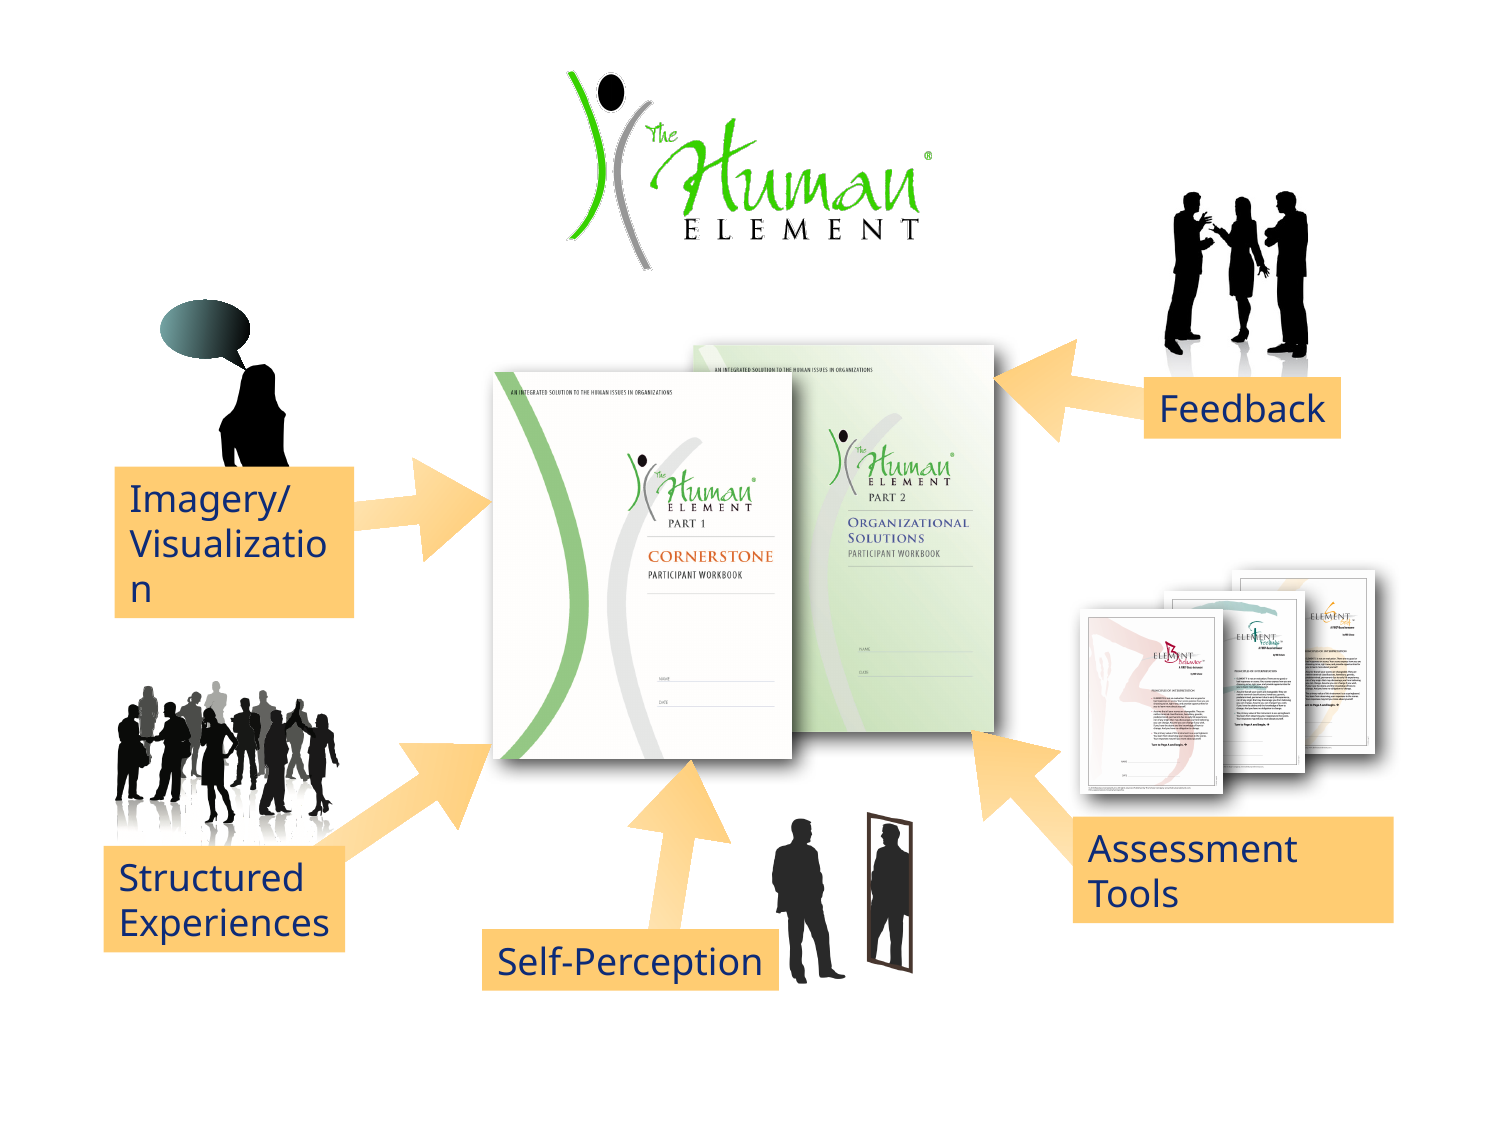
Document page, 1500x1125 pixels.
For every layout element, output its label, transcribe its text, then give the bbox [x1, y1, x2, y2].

picture [493, 345, 994, 751]
text_box Assessment Tools [1072, 816, 1394, 924]
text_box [493, 751, 918, 987]
picture [1080, 570, 1375, 794]
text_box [984, 191, 1334, 461]
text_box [106, 680, 521, 952]
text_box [114, 299, 498, 572]
picture [566, 70, 932, 272]
text_box [972, 735, 1072, 865]
